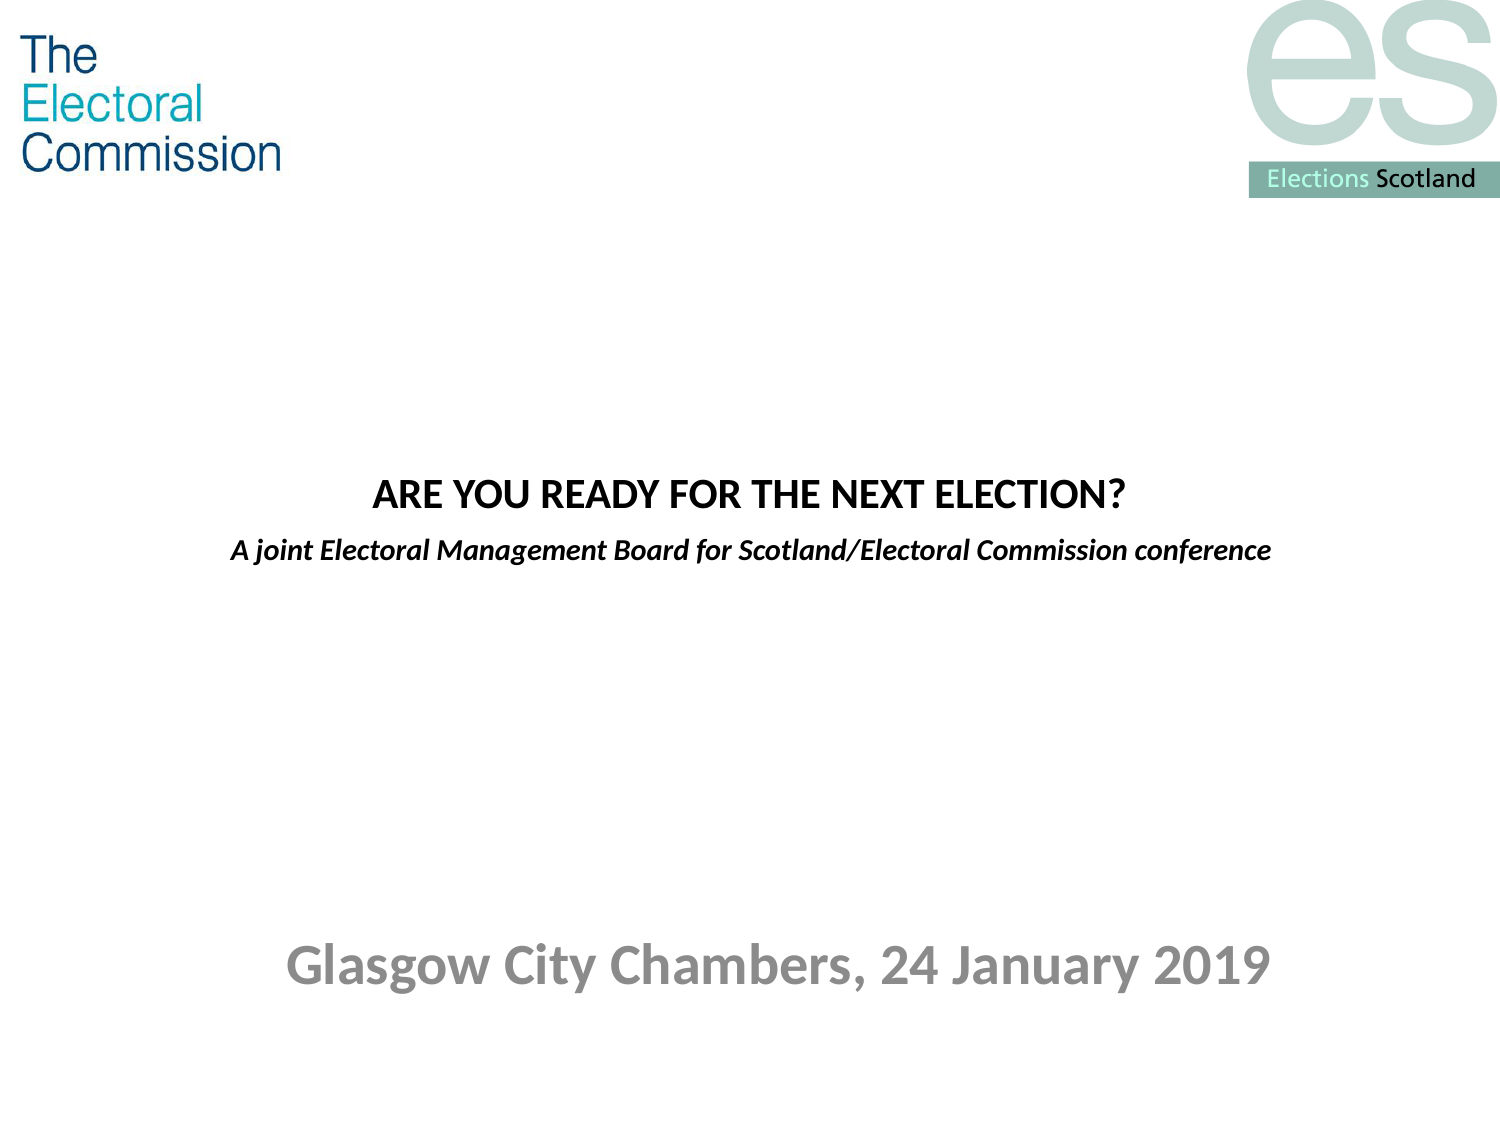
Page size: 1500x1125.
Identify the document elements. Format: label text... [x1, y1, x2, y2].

subtitle Glasgow City Chambers, 24 January 2019 [253, 836, 1304, 1125]
picture [1247, 0, 1500, 198]
title ARE YOU READY FOR THE NEXT ELECTION? A joint Electoral Management Board for Scotland/Electoral Commission conference [53, 290, 1447, 705]
